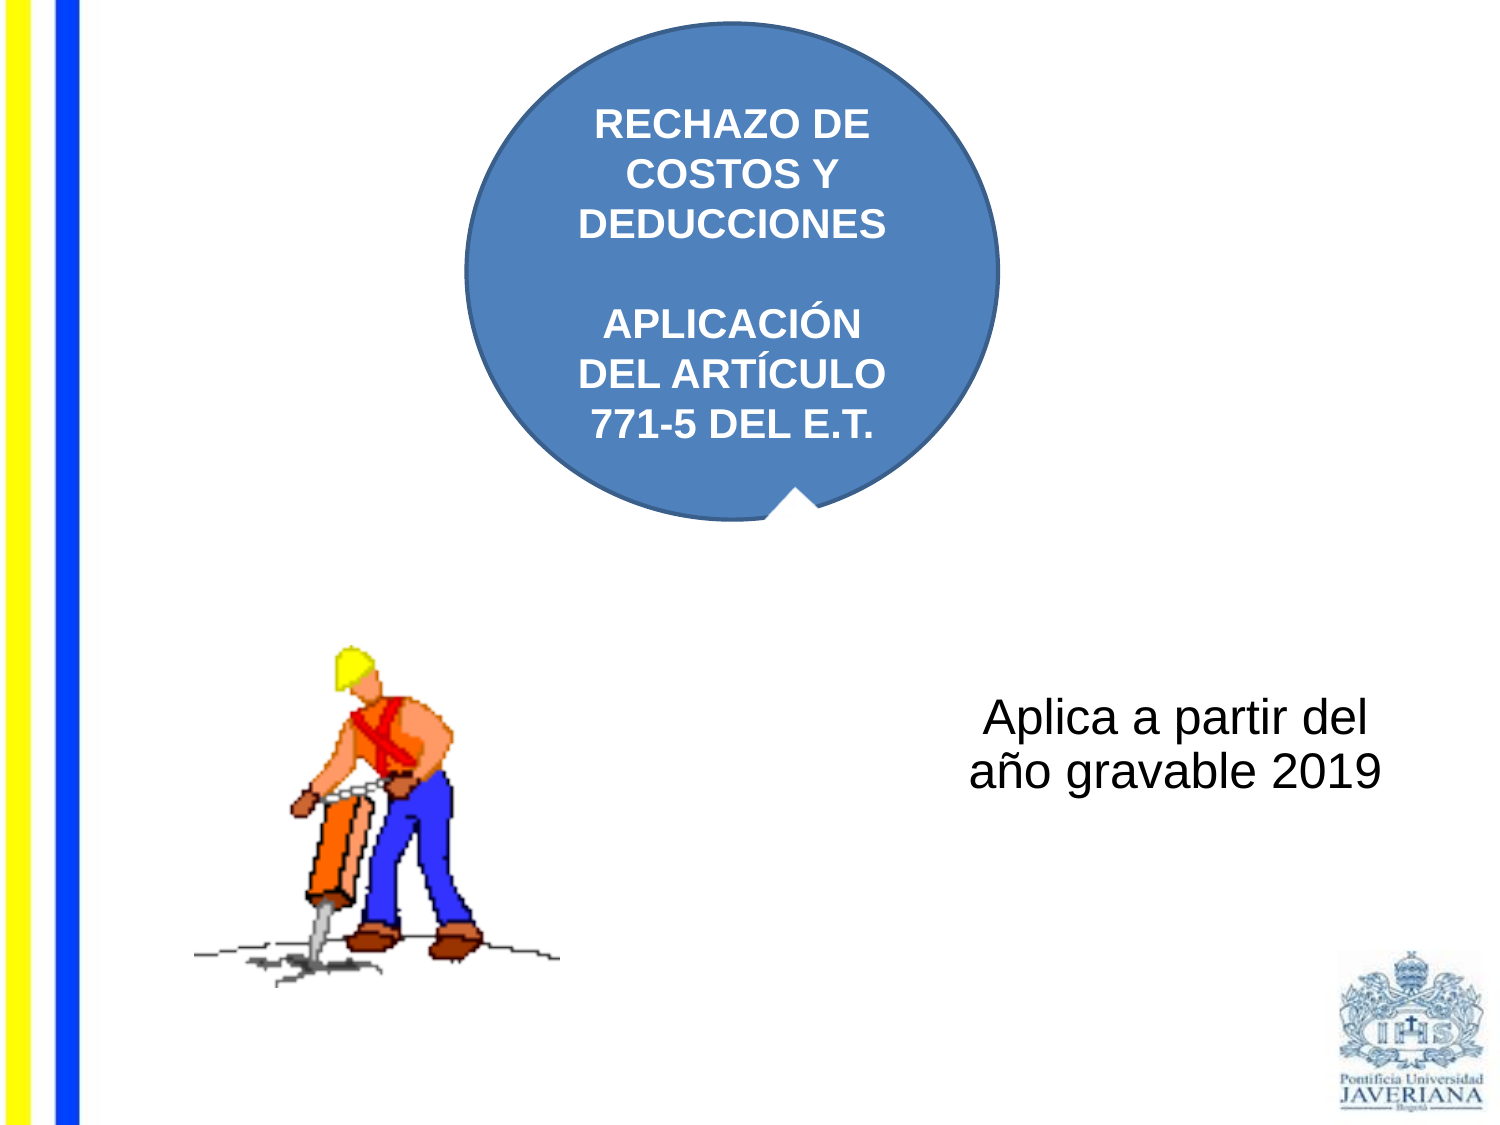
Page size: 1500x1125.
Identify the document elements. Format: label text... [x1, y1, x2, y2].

text_box Aplica a partir del año gravable 2019 [950, 609, 1400, 882]
text_box RECHAZO DE COSTOS Y DEDUCCIONES APLICACIÓN DEL ARTÍCULO 771-5 DEL E.T. [464, 21, 1001, 522]
picture [0, 0, 1500, 1125]
